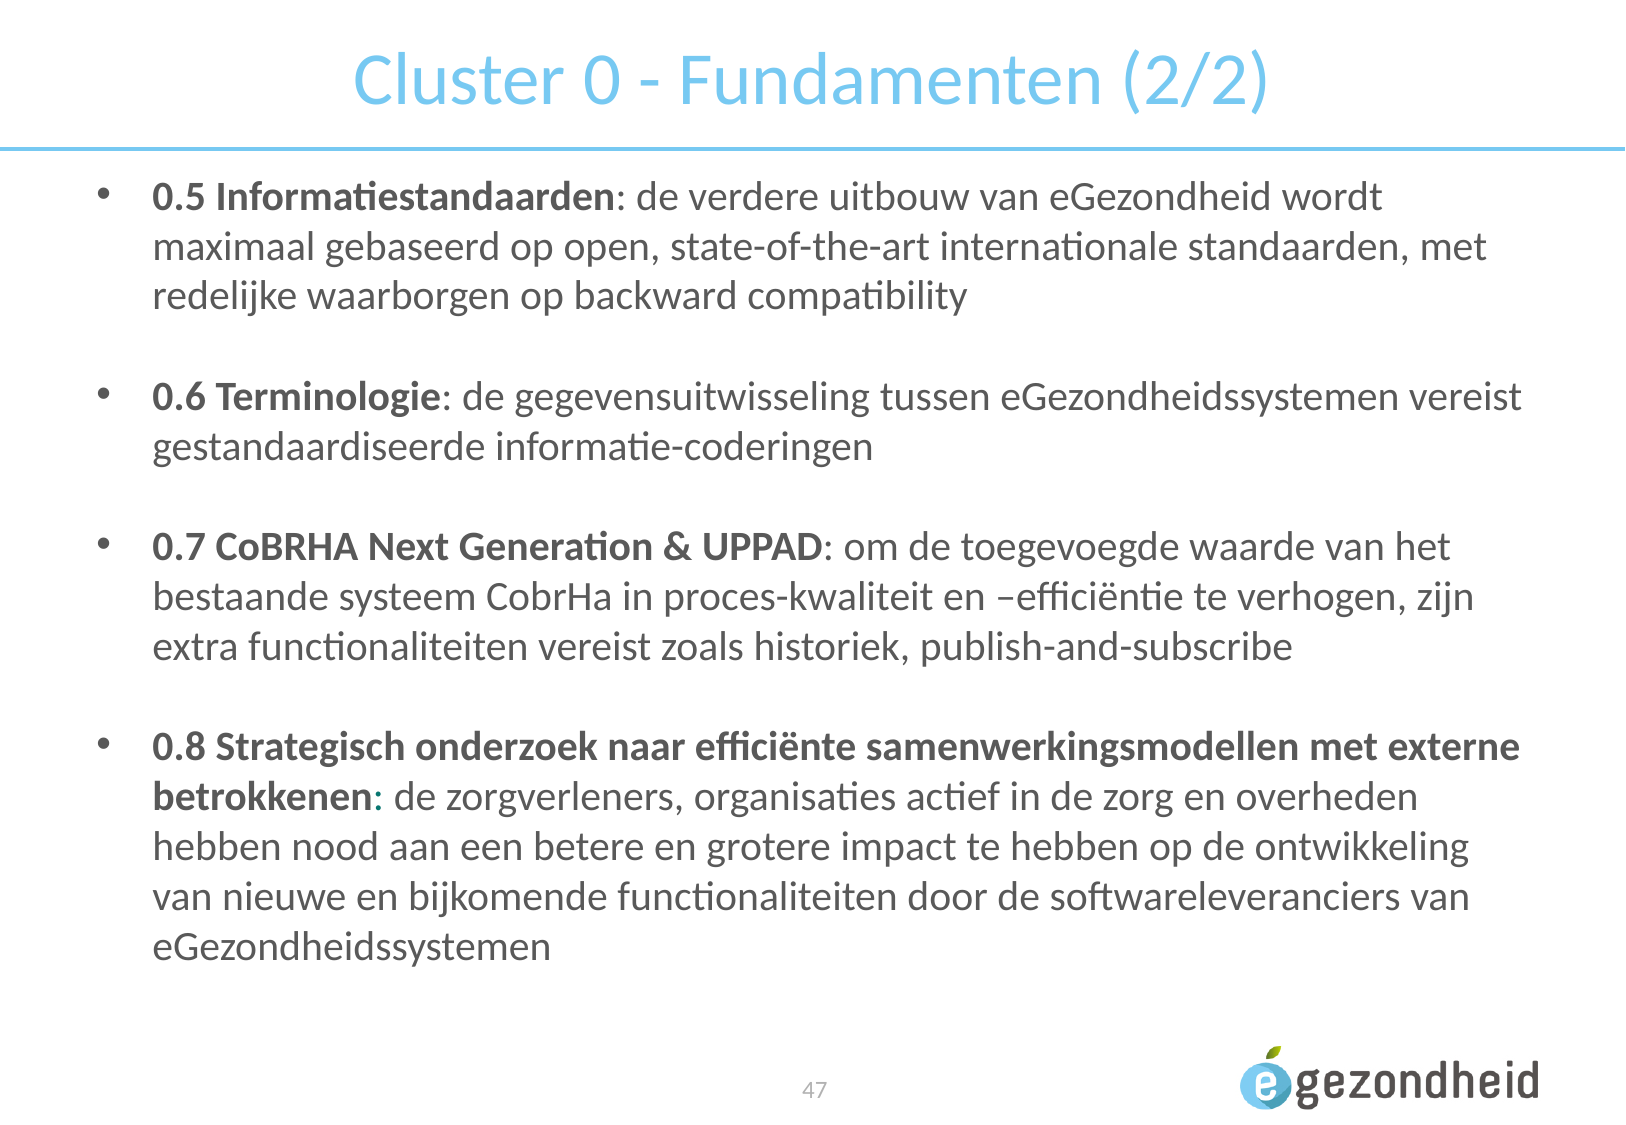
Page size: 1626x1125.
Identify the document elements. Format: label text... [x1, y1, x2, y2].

picture [1209, 1037, 1568, 1125]
list 0.5 Informatiestandaarden: de verdere uitbouw van eGezondheid wordt maximaal gebaseerd op open, state-of-the-art internationale standaarden, met redelijke waarborgen op backward compatibility 0.6 Terminologie: de gegevensuitwisseling tussen eGezondheidssystemen vereist gestandaardiseerde informatie-coderingen 0.7 CoBRHA Next Generation & UPPAD: om de toegevoegde waarde van het bestaande systeem CobrHa in proces-kwaliteit en –efficiëntie te verhogen, zijn extra functionaliteiten vereist zoals historiek, publish-and-subscribe 0.8 Strategisch onderzoek naar efficiënte samenwerkingsmodellen met externe betrokkenen: de zorgverleners, organisaties actief in de zorg en overheden hebben nood aan een betere en grotere impact te hebben op de ontwikkeling van nieuwe en bijkomende functionaliteiten door de softwareleveranciers van eGezondheidssystemen [81, 160, 1544, 1024]
slide_number 47 [625, 1058, 1005, 1119]
title Cluster 0 - Fundamenten (2/2) [0, 0, 1625, 149]
